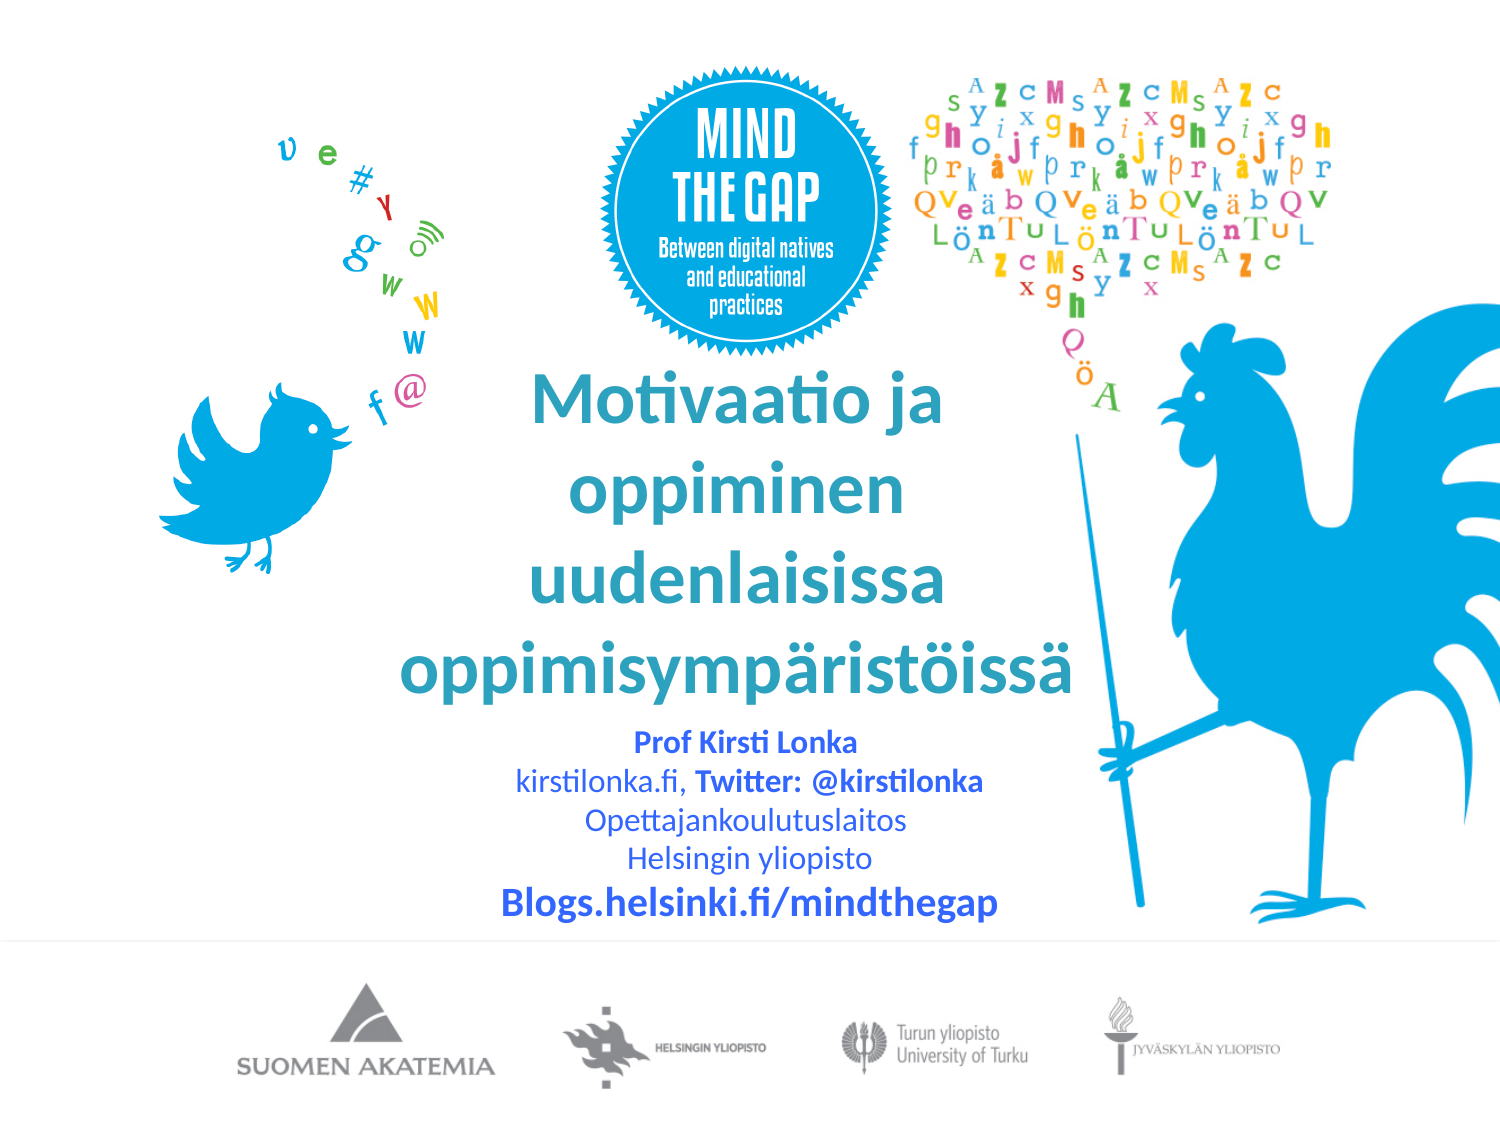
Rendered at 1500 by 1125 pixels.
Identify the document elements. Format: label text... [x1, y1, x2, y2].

picture [577, 53, 1500, 943]
picture [138, 130, 464, 585]
text_box [0, 941, 1500, 1125]
picture [1195, 392, 1204, 401]
picture [1442, 444, 1500, 484]
title Motivaatio ja oppiminen uudenlaisissa oppimisympäristöissä [363, 252, 882, 625]
picture [1466, 595, 1500, 646]
picture [1445, 349, 1500, 401]
picture [1121, 725, 1126, 745]
picture [197, 958, 1331, 1102]
picture [1457, 518, 1500, 542]
subtitle Prof Kirsti Lonka kirstilonka.fi, Twitter: @kirstilonka Opettajankoulutuslaitos Helsingin yliopisto Blogs.helsinki.fi/mindthegap Blogs.helsinki.fi/mindthegap Blogs.helsinki.fi/mindthegap [0, 720, 882, 941]
